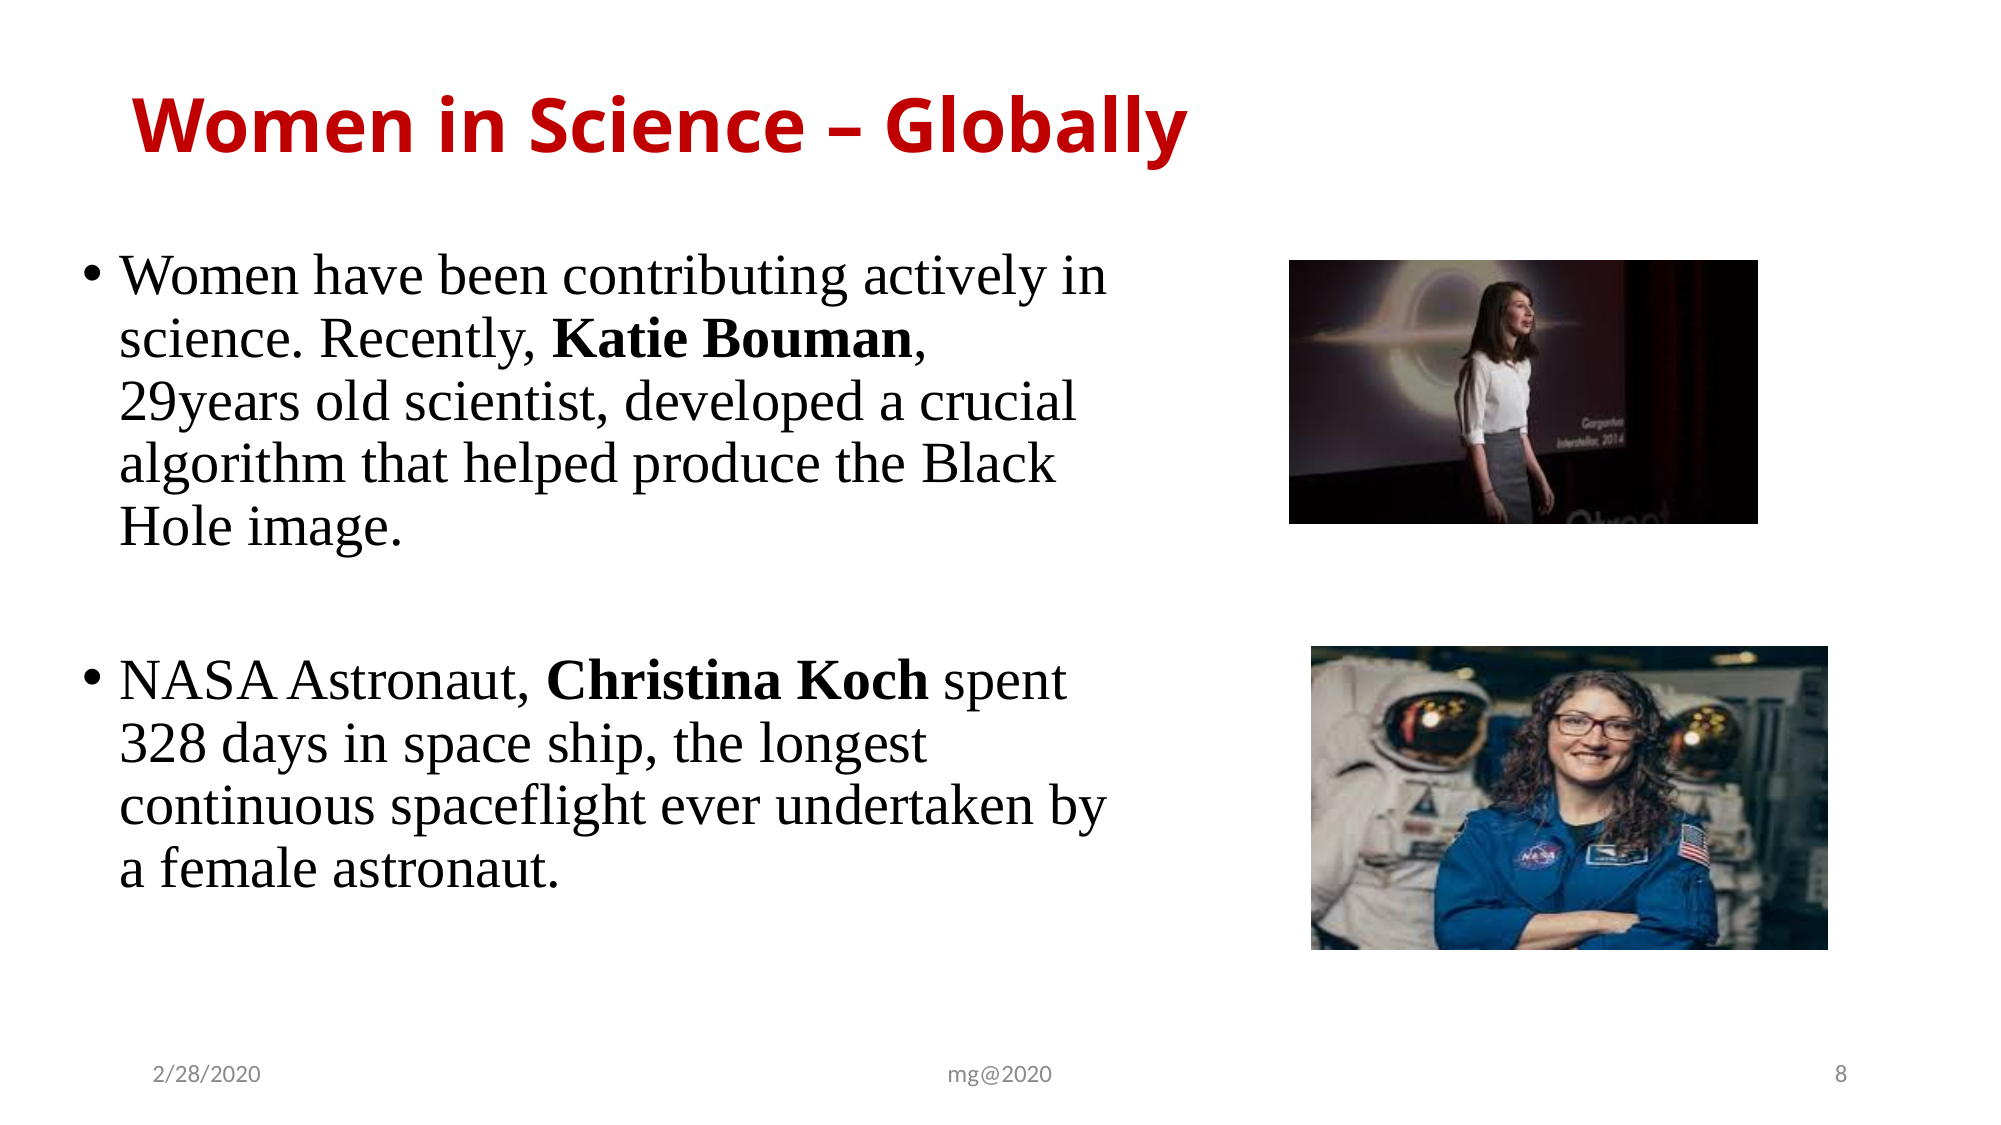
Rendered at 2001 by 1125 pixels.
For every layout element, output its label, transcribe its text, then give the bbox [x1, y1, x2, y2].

picture [1288, 260, 1758, 524]
title Women in Science – Globally [117, 19, 1615, 237]
slide_number 8 [1412, 1042, 1863, 1103]
list Women have been contributing actively in science. Recently, Katie Bouman, 29years old scientist, developed a crucial algorithm that helped produce the Black Hole image. NASA Astronaut, Christina Koch spent 328 days in space ship, the longest continuous spaceflight ever undertaken by a female astronaut. [67, 236, 1130, 1014]
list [1311, 646, 1828, 950]
footer mg@2020 [662, 1042, 1338, 1103]
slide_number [137, 1042, 588, 1103]
